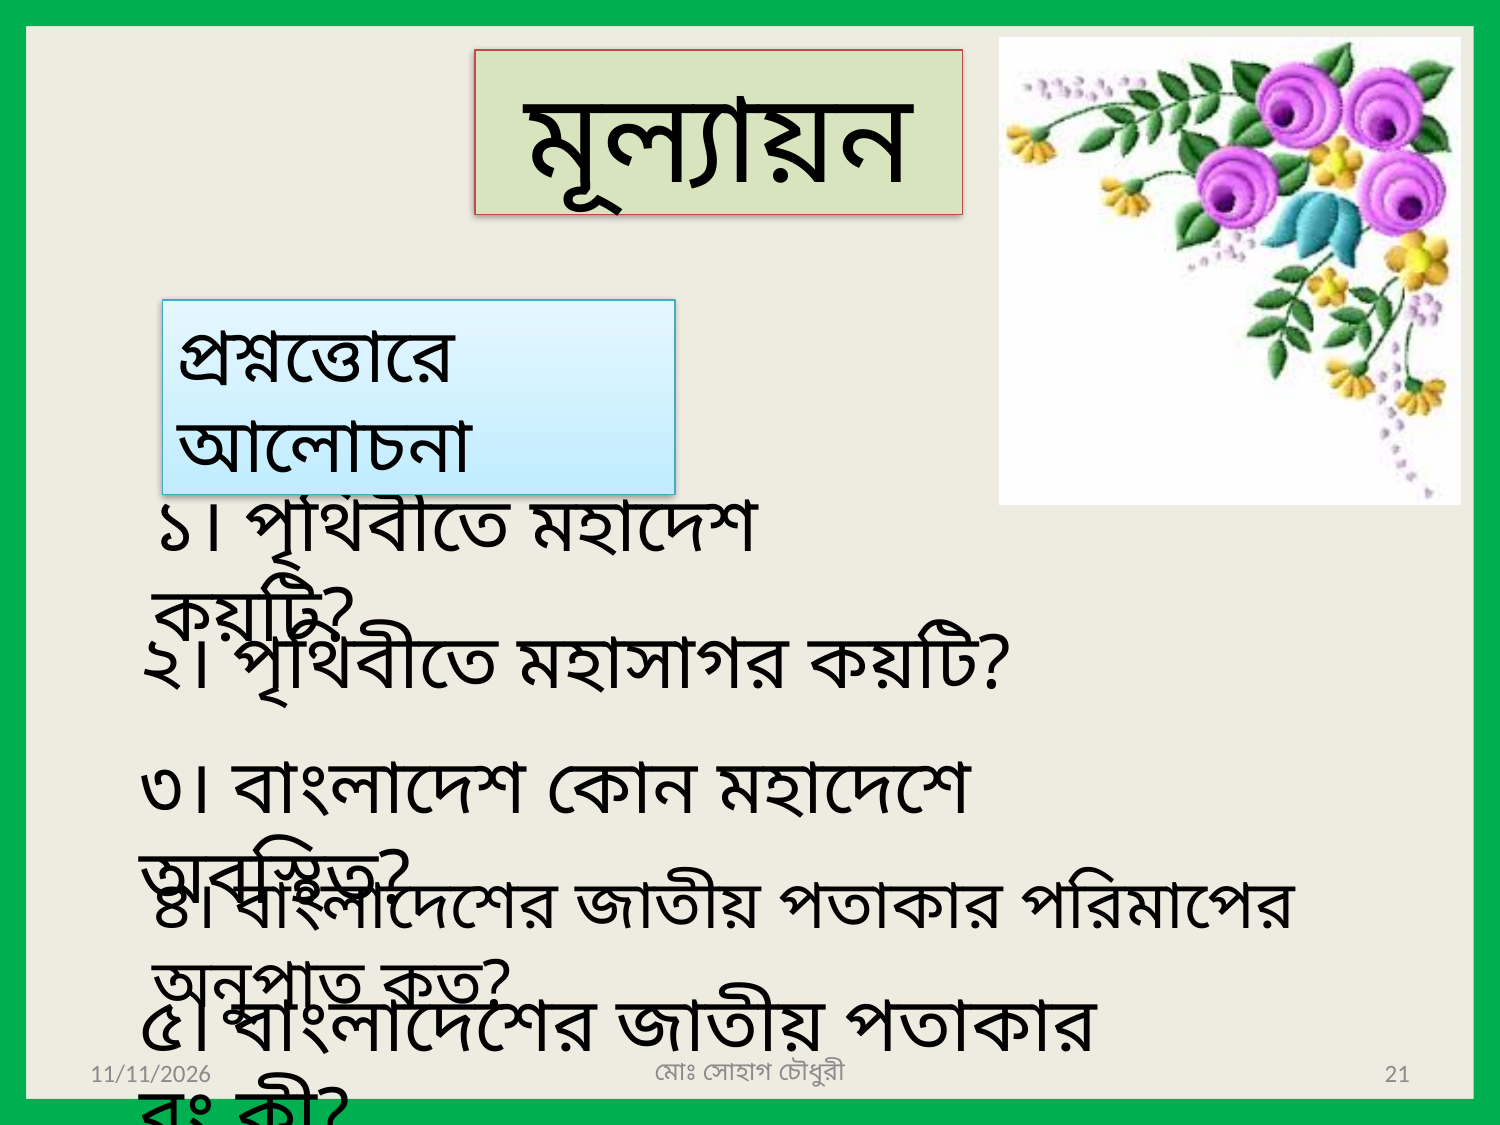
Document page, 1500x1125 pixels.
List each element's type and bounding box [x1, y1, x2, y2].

text_box [0, 0, 1500, 1125]
picture [999, 37, 1462, 505]
